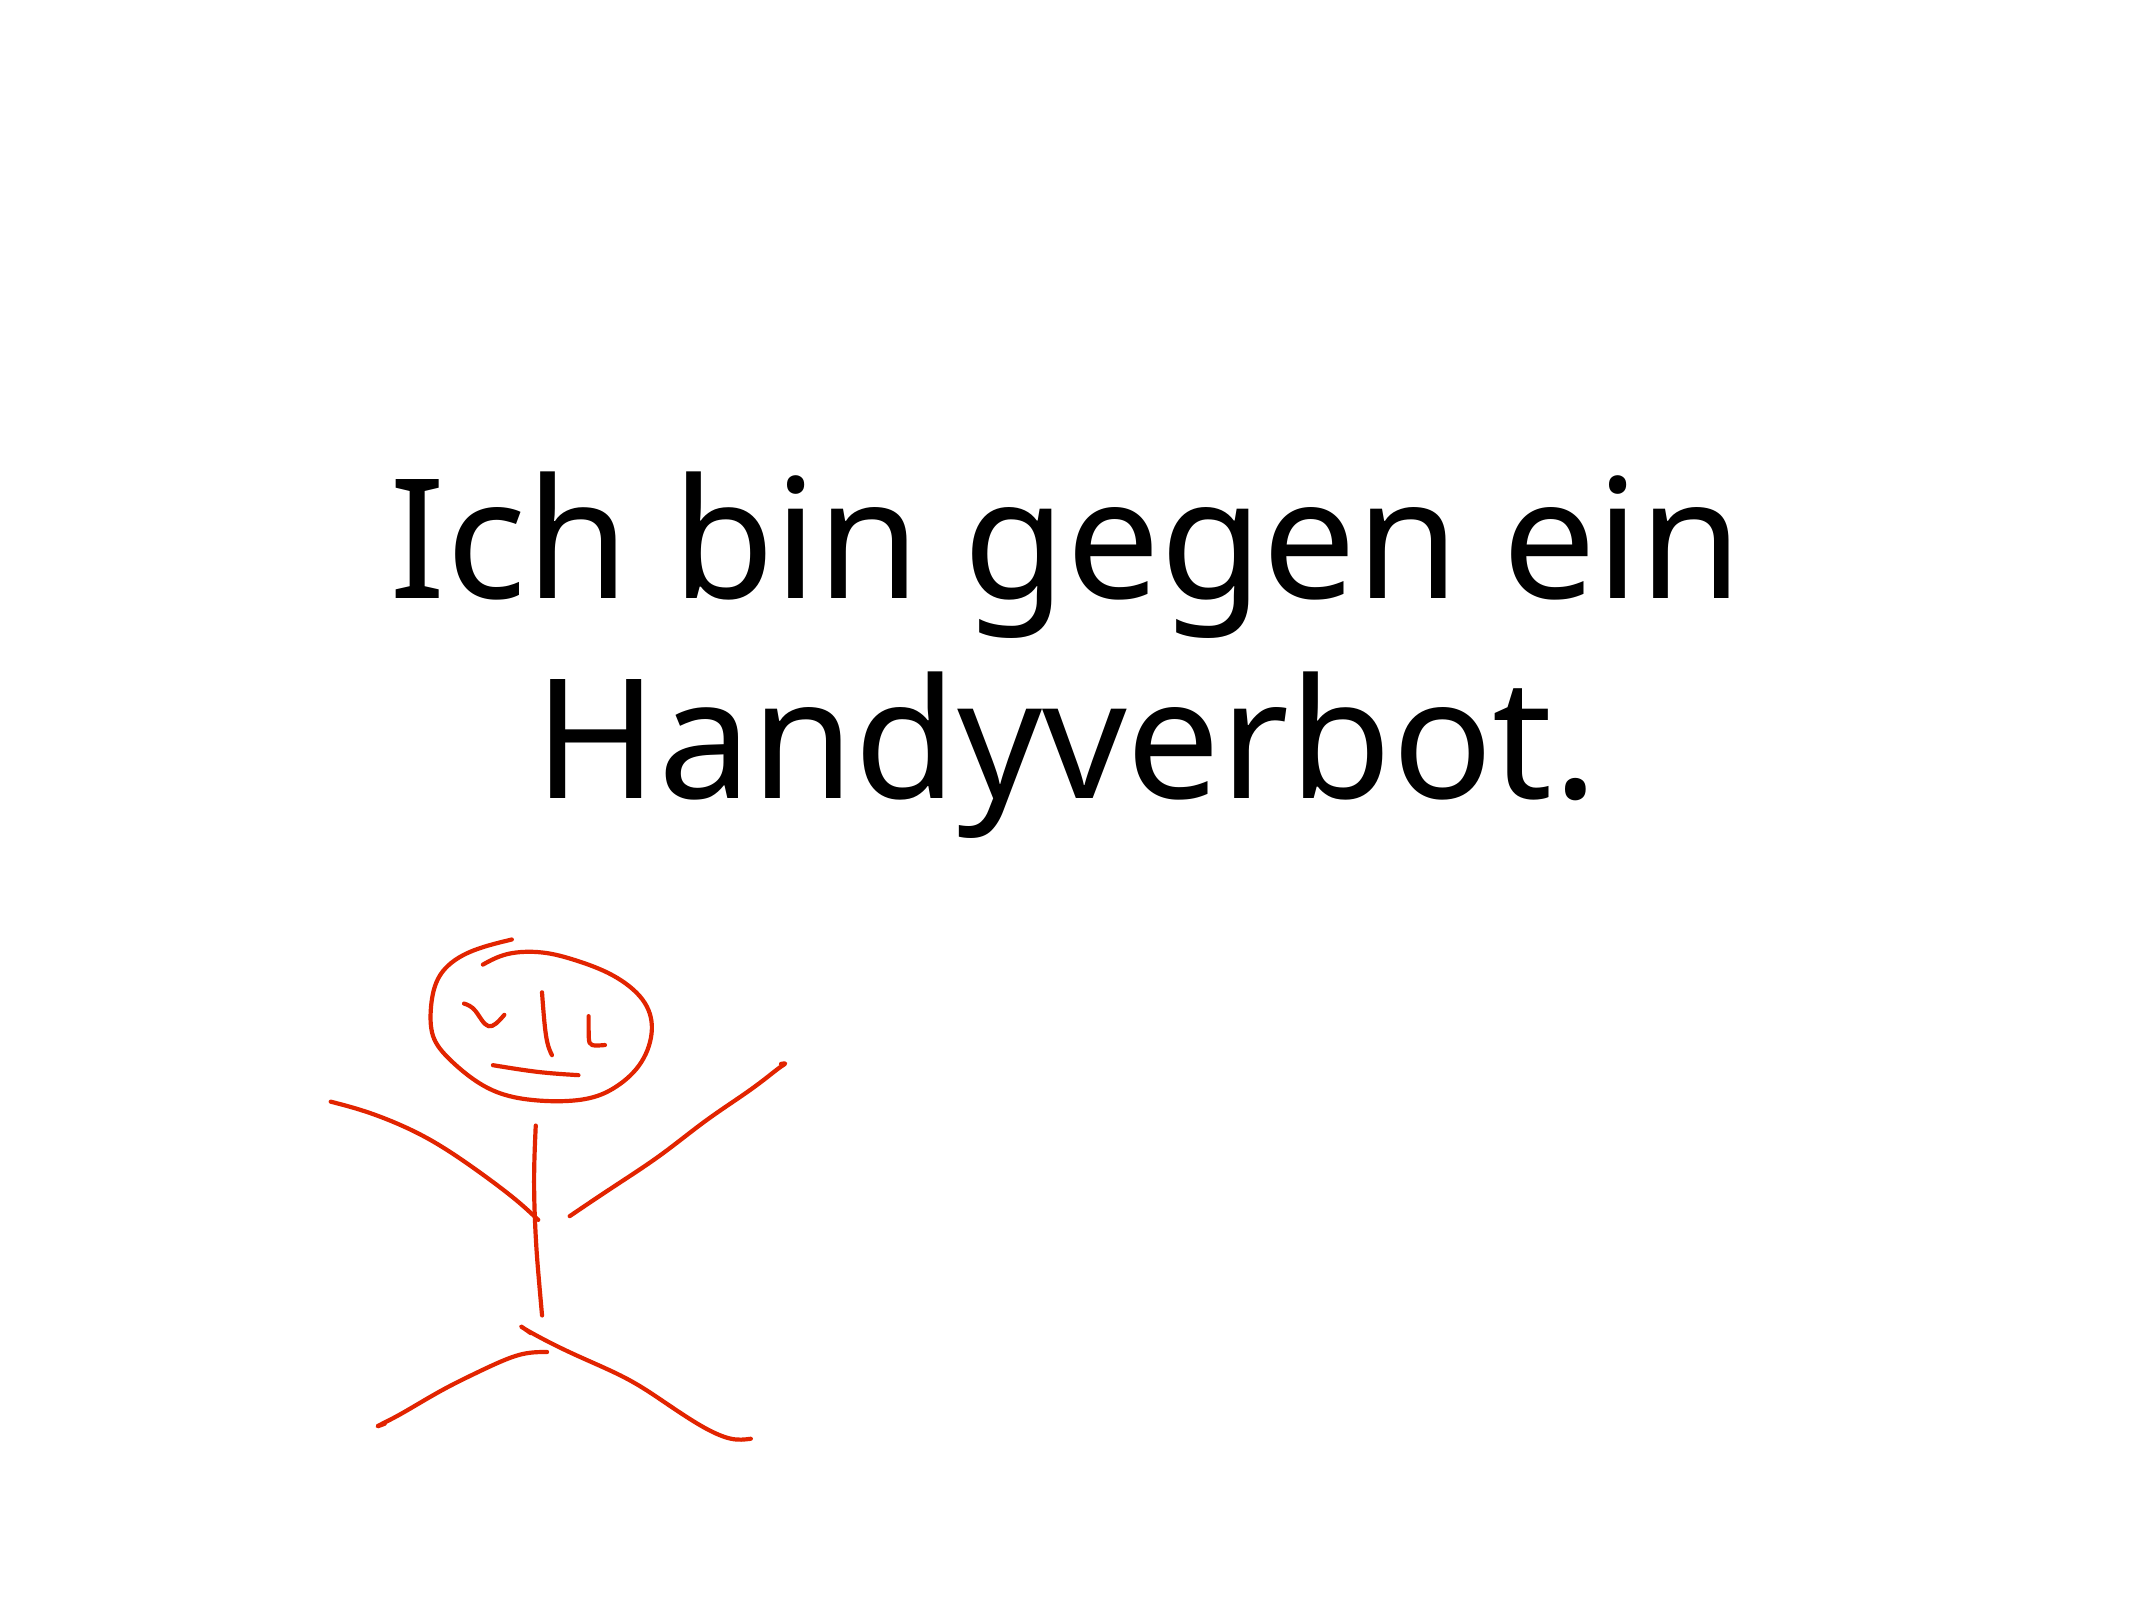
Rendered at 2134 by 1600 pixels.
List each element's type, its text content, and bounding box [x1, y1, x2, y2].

title Ich bin gegen ein Handyverbot. [207, 186, 1926, 842]
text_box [330, 939, 786, 1440]
